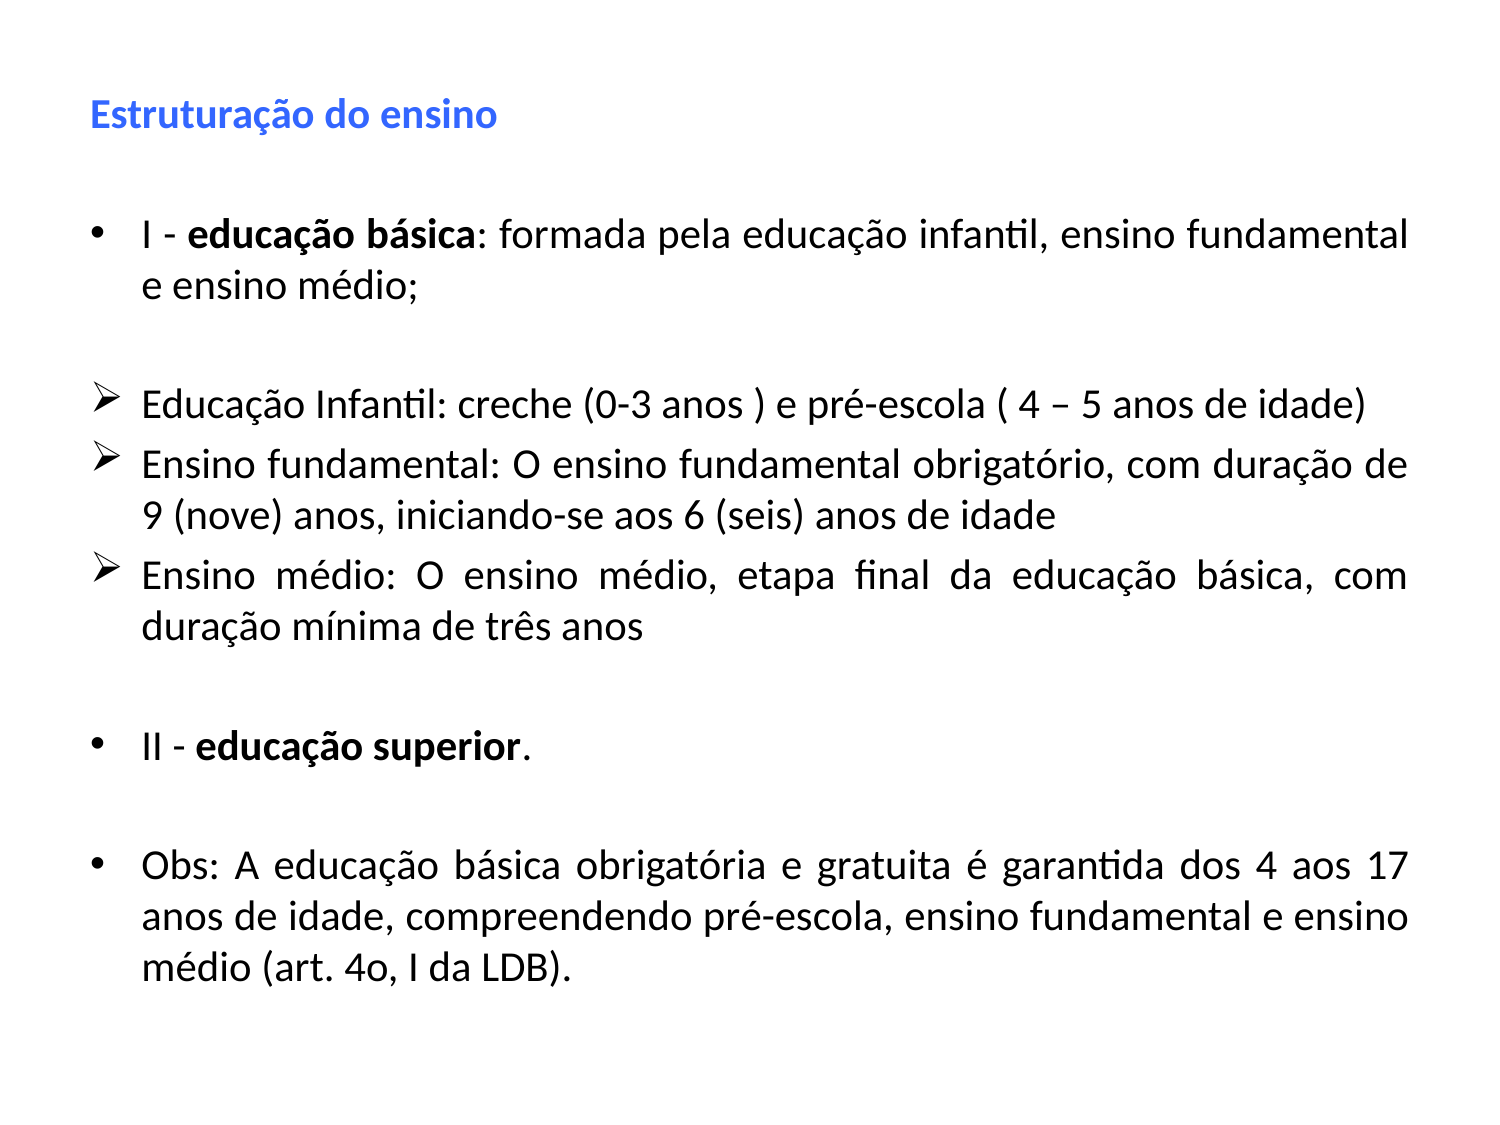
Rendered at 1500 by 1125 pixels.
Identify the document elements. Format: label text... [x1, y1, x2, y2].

list Estruturação do ensino I - educação básica: formada pela educação infantil, ensino fundamental e ensino médio; Educação Infantil: creche (0-3 anos ) e pré-escola ( 4 – 5 anos de idade) Ensino fundamental: O ensino fundamental obrigatório, com duração de 9 (nove) anos, iniciando-se aos 6 (seis) anos de idade Ensino médio: O ensino médio, etapa final da educação básica, com duração mínima de três anos II - educação superior. Obs: A educação básica obrigatória e gratuita é garantida dos 4 aos 17 anos de idade, compreendendo pré-escola, ensino fundamental e ensino médio (art. 4o, I da LDB). [75, 78, 1425, 1005]
